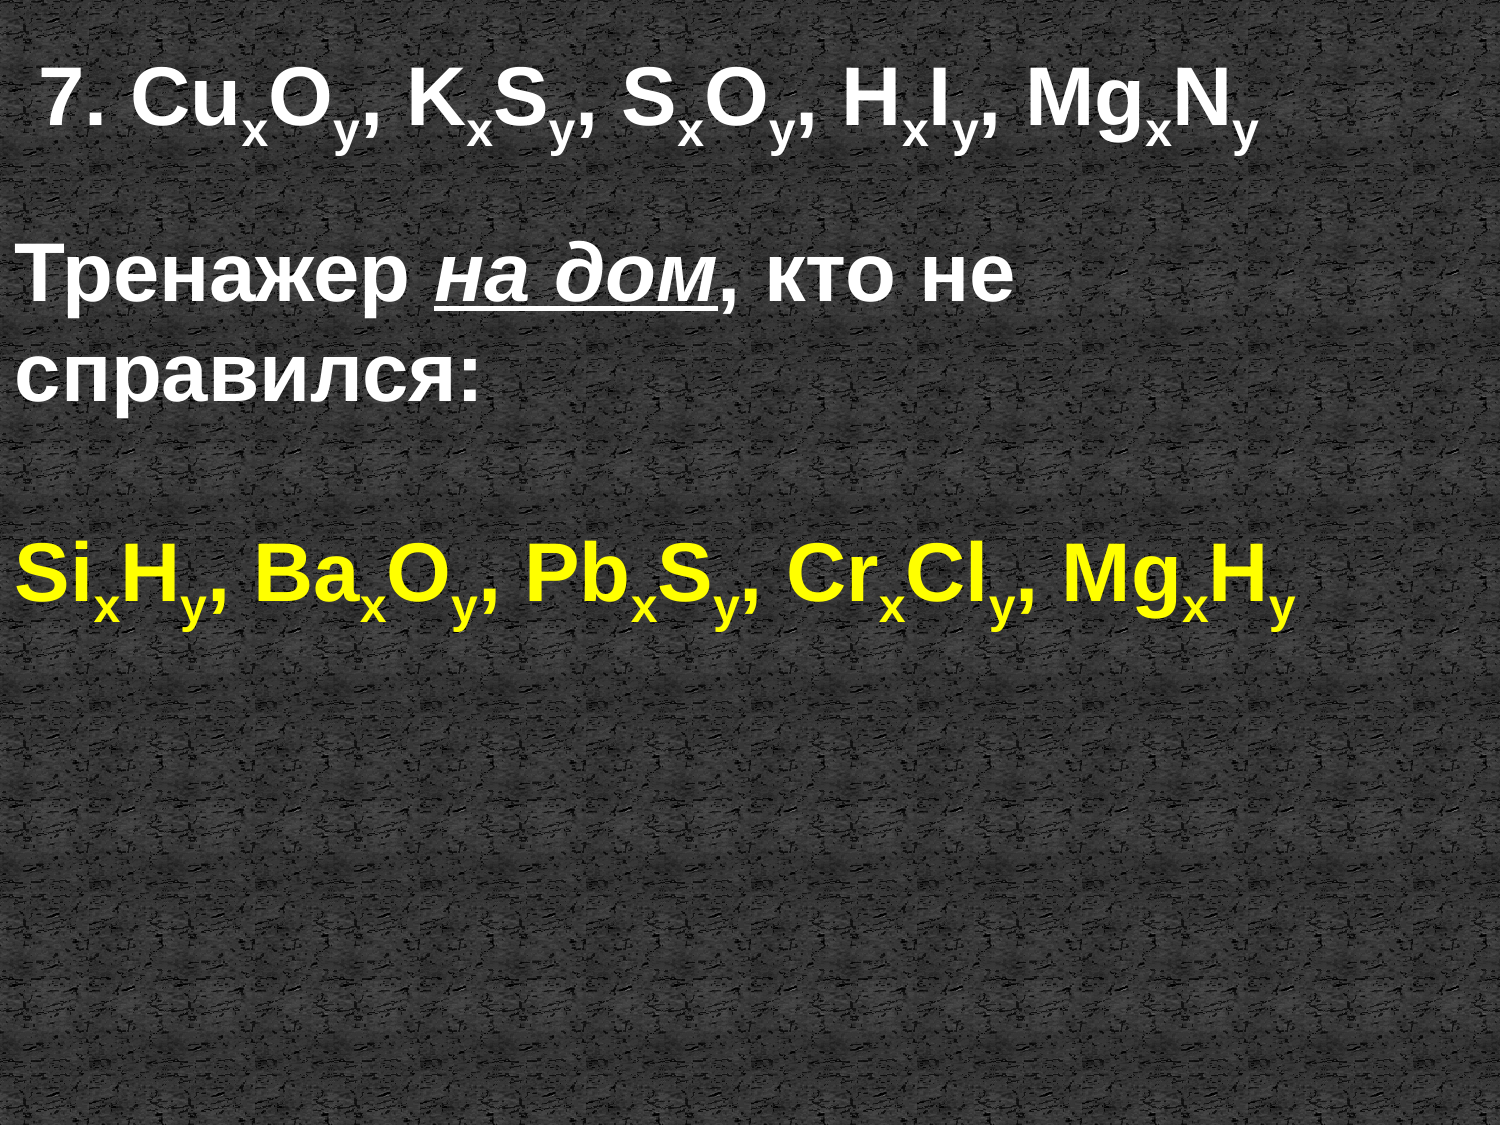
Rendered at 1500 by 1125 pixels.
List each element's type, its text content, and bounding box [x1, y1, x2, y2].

text_box Тренажер на дом, кто не справился: SixHy, BaxOy, PbxSy, CrxCly, MgxHy [0, 210, 1477, 640]
text_box 7. CuxOy, KxSy, SxOy, HxIy, MgxNy [23, 35, 1500, 164]
